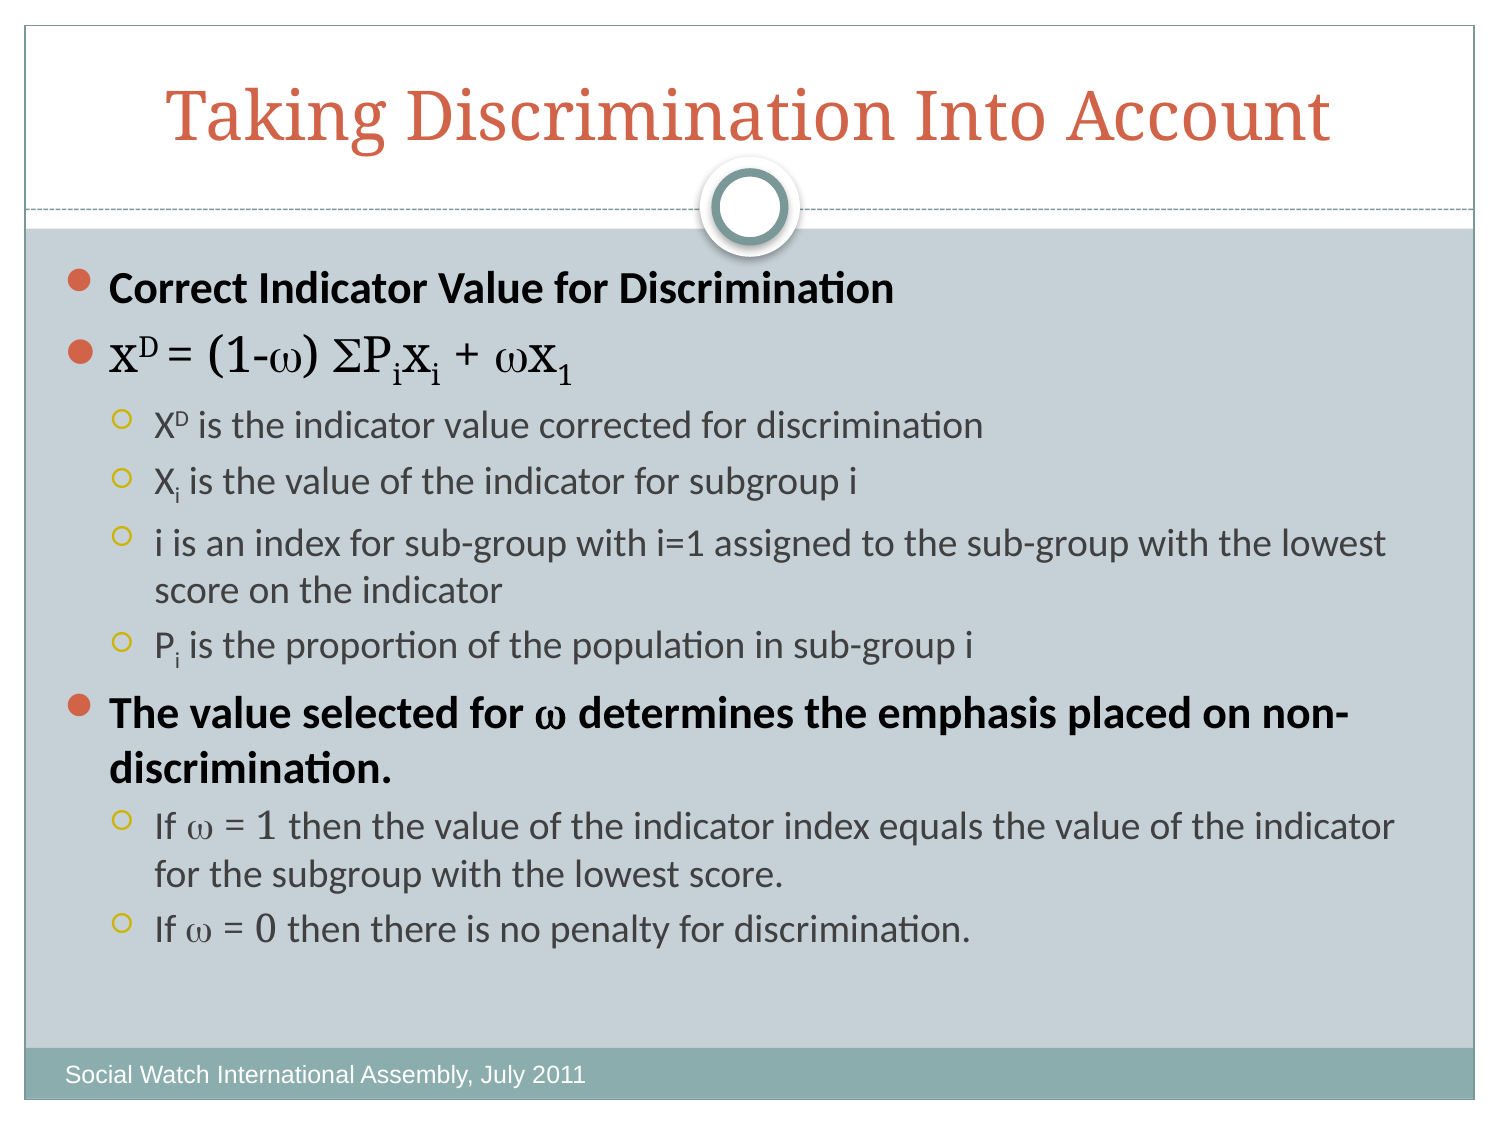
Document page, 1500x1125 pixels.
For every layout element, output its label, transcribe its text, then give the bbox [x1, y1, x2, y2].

footer Social Watch International Assembly, July 2011 [50, 1051, 638, 1112]
slide_number [950, 1050, 1450, 1111]
title Taking Discrimination Into Account [49, 37, 1450, 163]
list Correct Indicator Value for Discrimination xD = (1-w) SPixi + wx1 XD is the indicator value corrected for discrimination Xi is the value of the indicator for subgroup i i is an index for sub-group with i=1 assigned to the sub-group with the lowest score on the indicator Pi is the proportion of the population in sub-group i The value selected for w determines the emphasis placed on non-discrimination. If w = 1 then the value of the indicator index equals the value of the indicator for the subgroup with the lowest score. If w = 0 then there is no penalty for discrimination. [49, 250, 1445, 1001]
